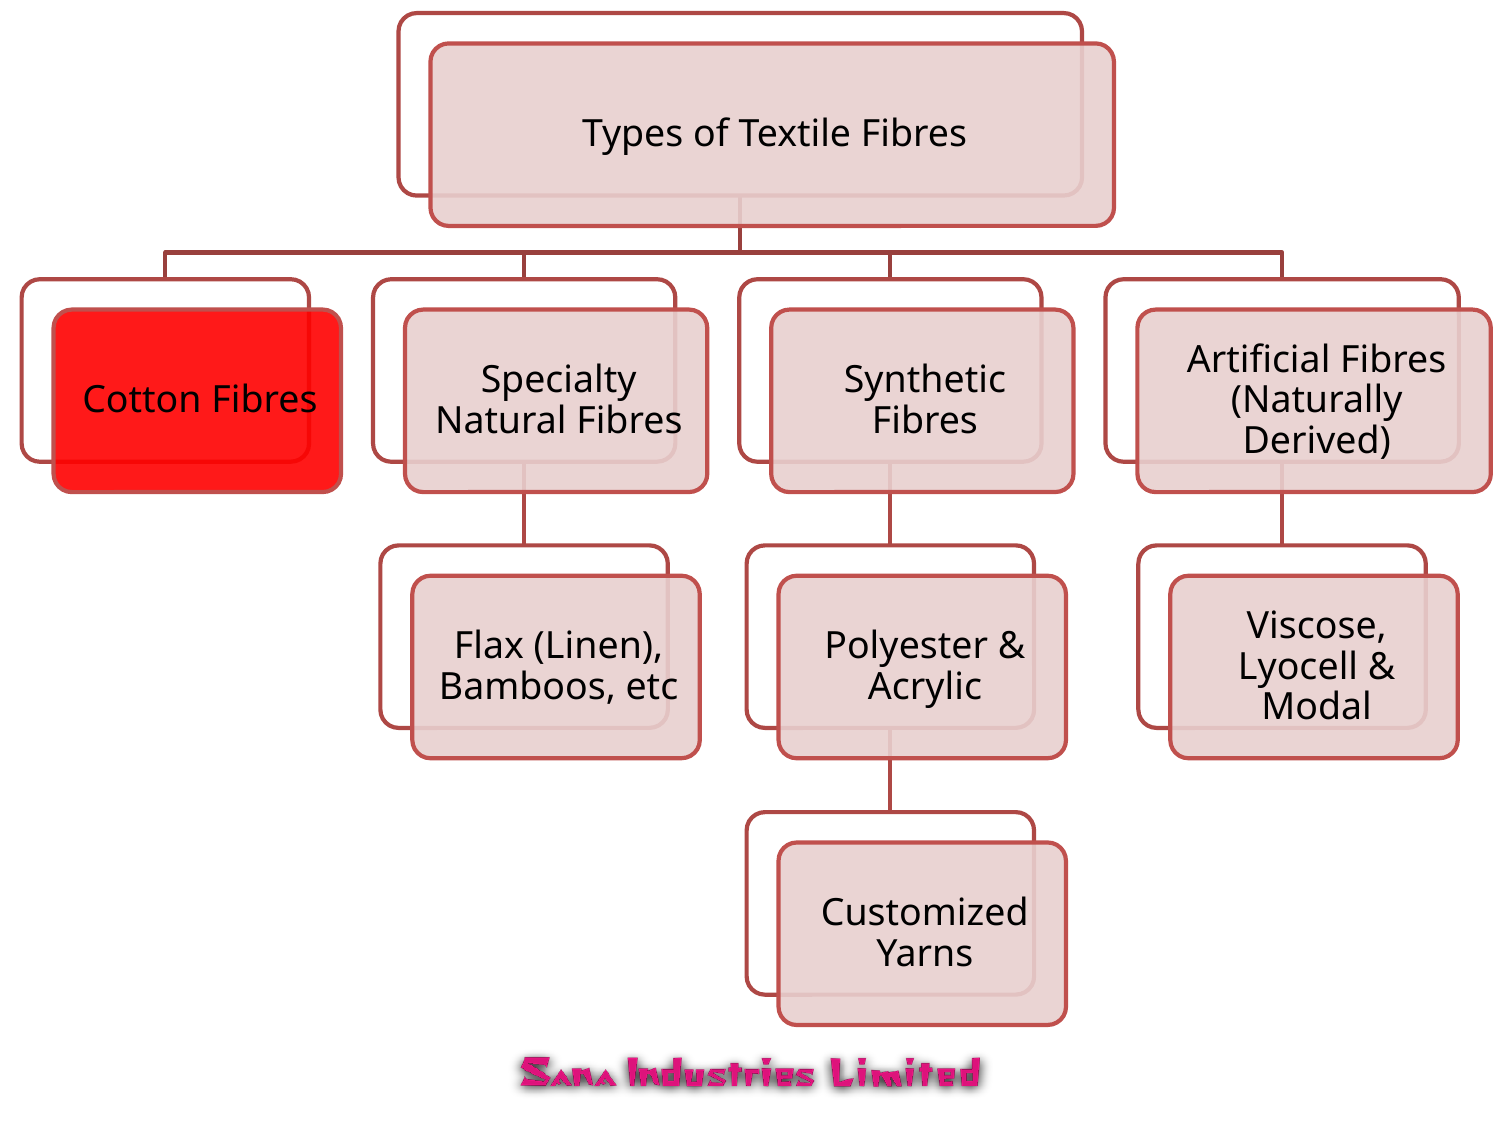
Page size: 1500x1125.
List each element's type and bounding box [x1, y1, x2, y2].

picture [503, 1046, 994, 1101]
text_box [0, 12, 1500, 1026]
